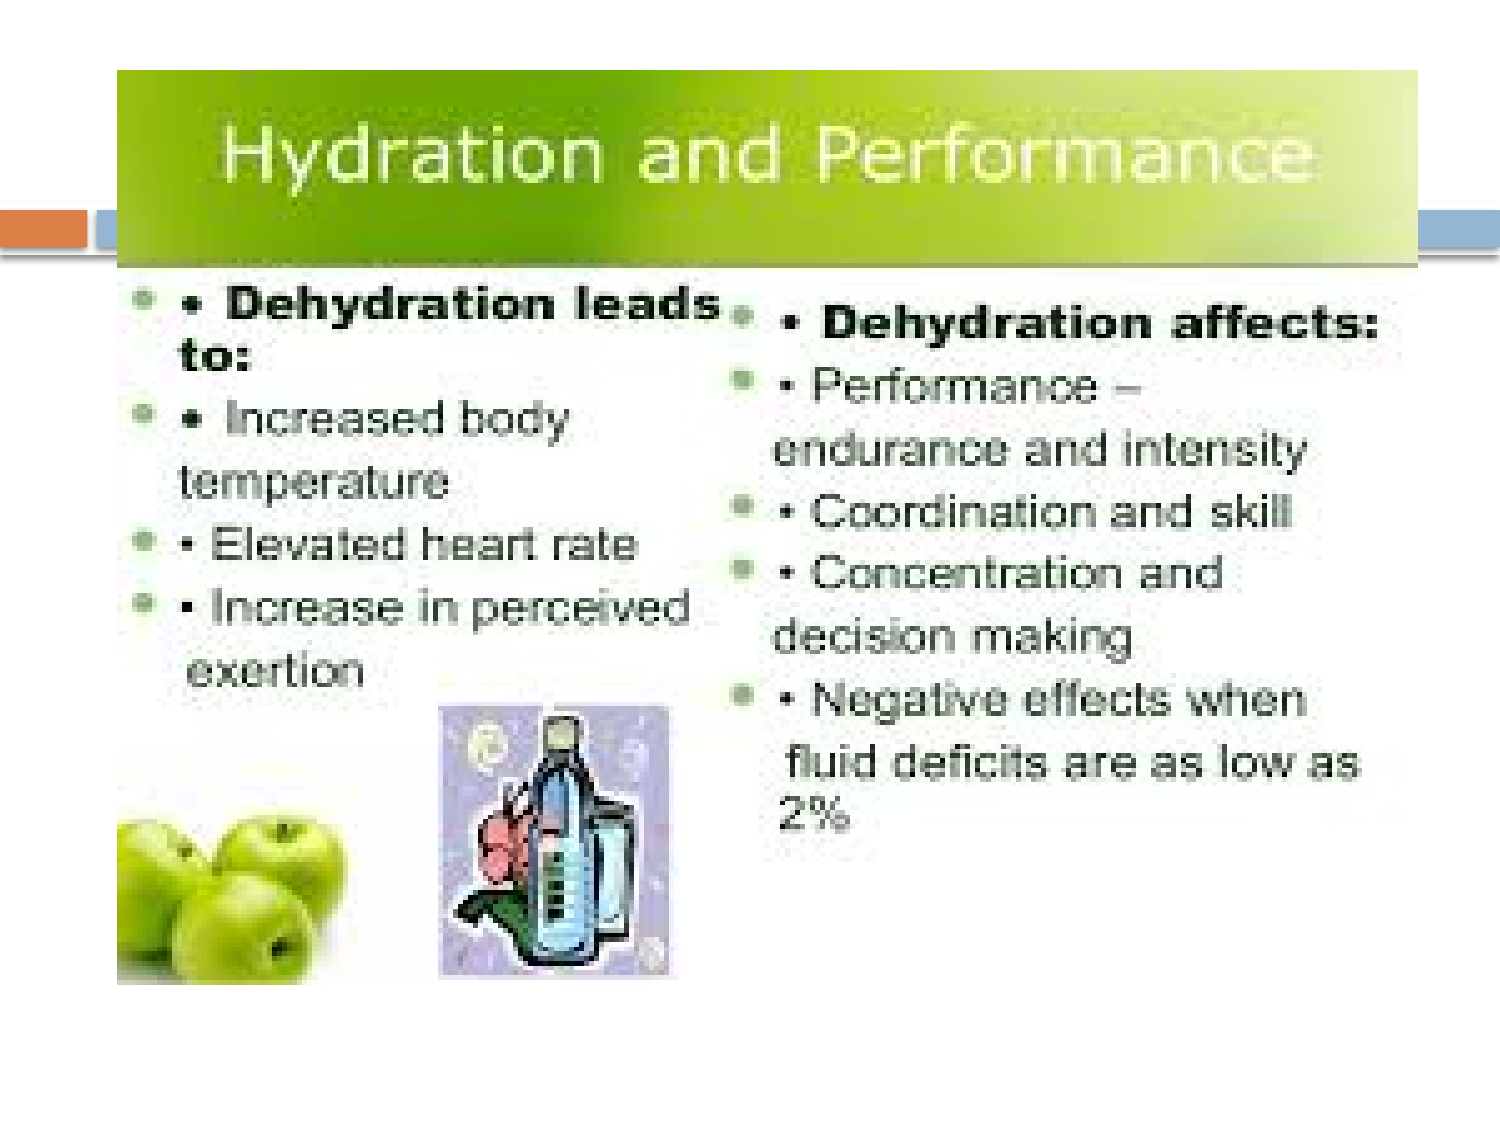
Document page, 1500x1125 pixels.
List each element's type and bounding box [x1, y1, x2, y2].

list [116, 69, 1419, 985]
